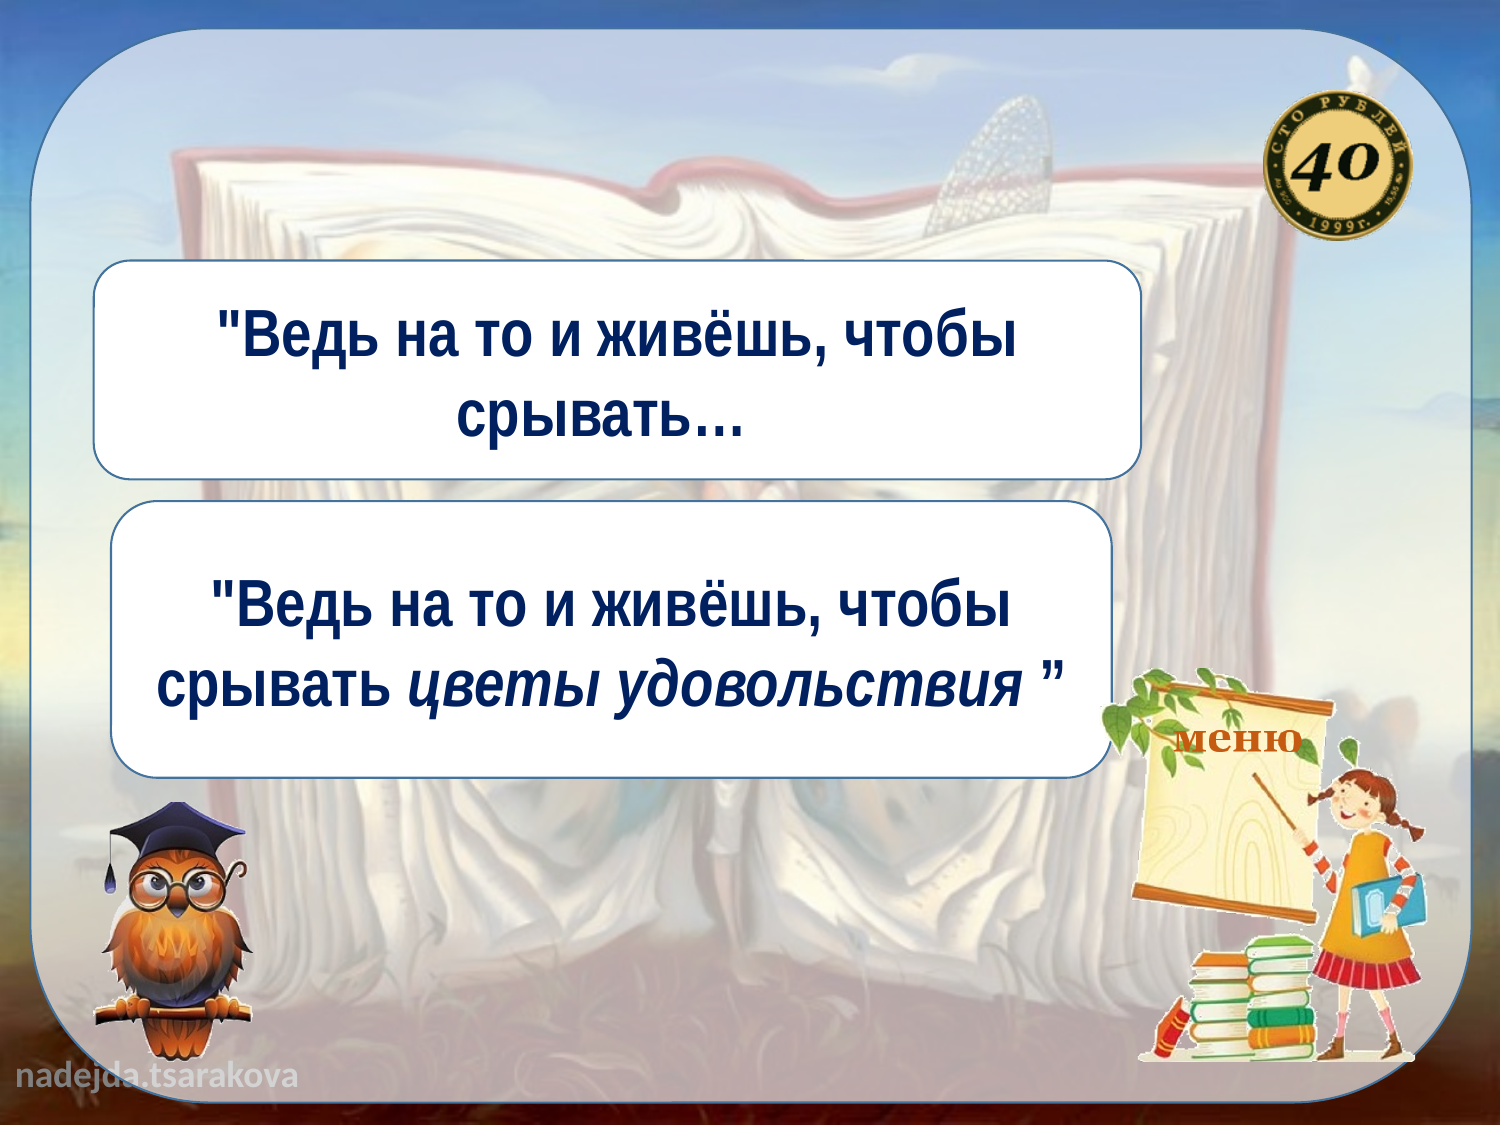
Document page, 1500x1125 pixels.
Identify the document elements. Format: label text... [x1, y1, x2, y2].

picture [0, 0, 1500, 1125]
text_box "Ведь на то и живёшь, чтобы срывать… [92, 259, 1143, 481]
text_box "Ведь на то и живёшь, чтобы срывать цветы удовольствия ” [109, 500, 1113, 779]
